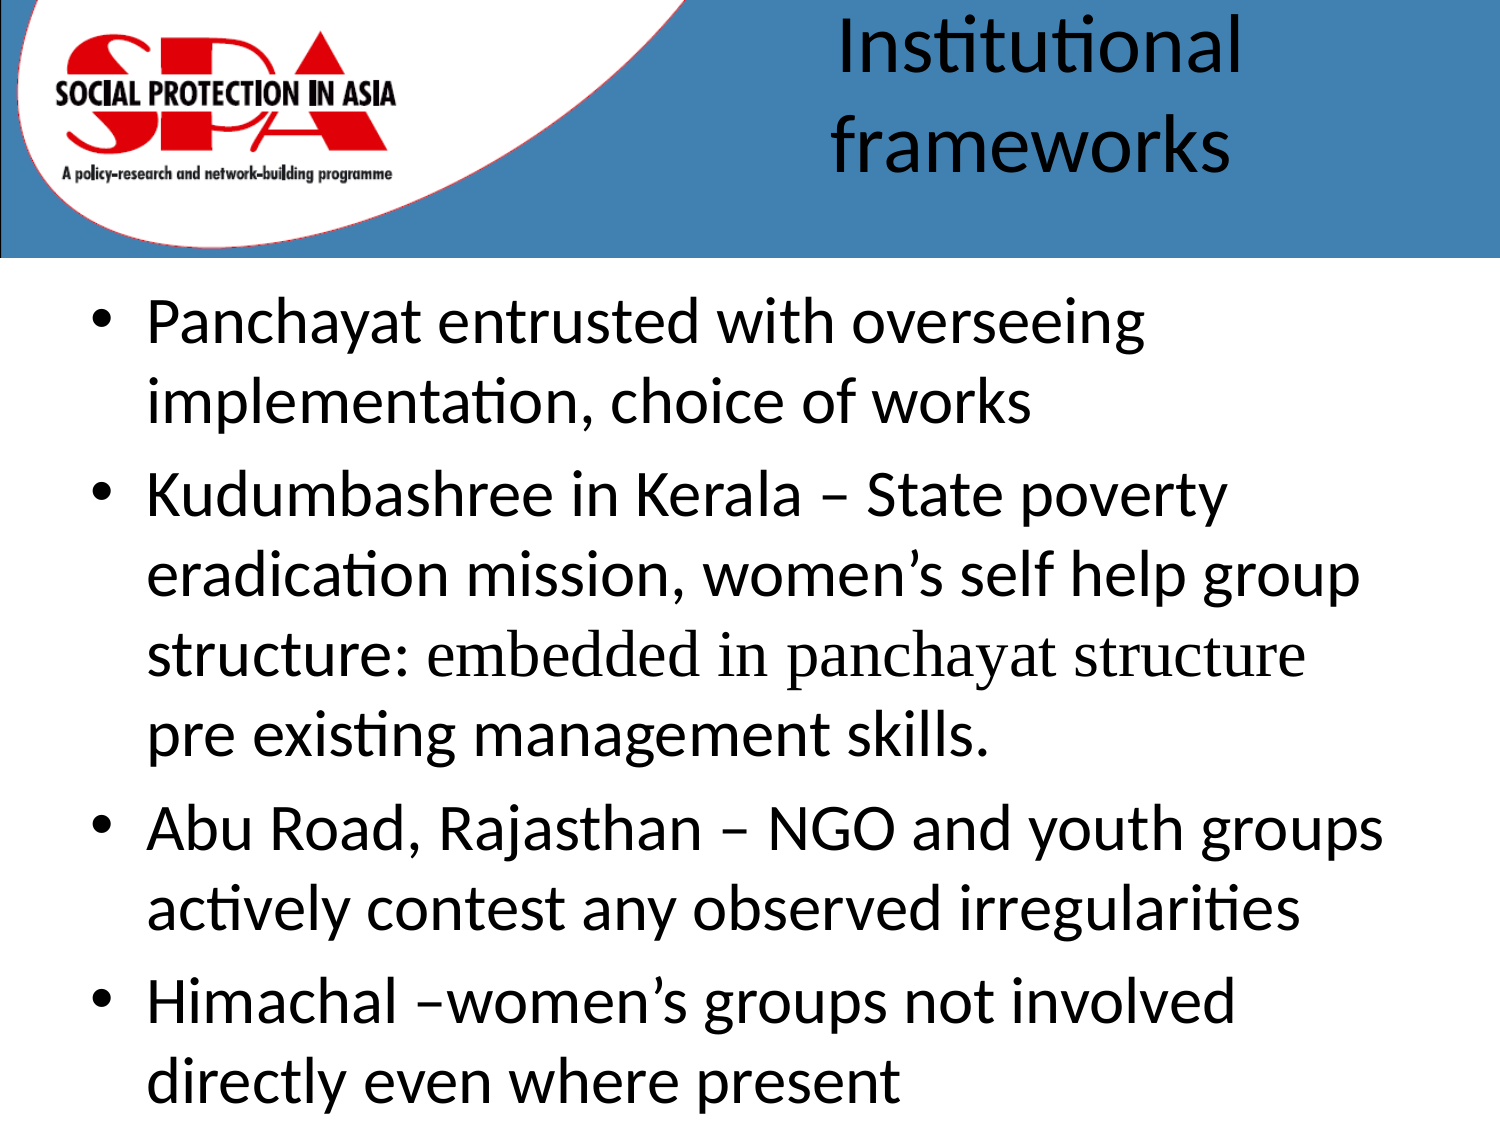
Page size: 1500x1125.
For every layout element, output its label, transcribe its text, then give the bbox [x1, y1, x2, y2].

picture [0, 0, 1500, 258]
title Institutional frameworks [655, 44, 1426, 233]
list Panchayat entrusted with overseeing implementation, choice of works Kudumbashree in Kerala – State poverty eradication mission, women’s self help group structure: embedded in panchayat structure pre existing management skills. Abu Road, Rajasthan – NGO and youth groups actively contest any observed irregularities Himachal –women’s groups not involved directly even where present [74, 269, 1426, 1006]
